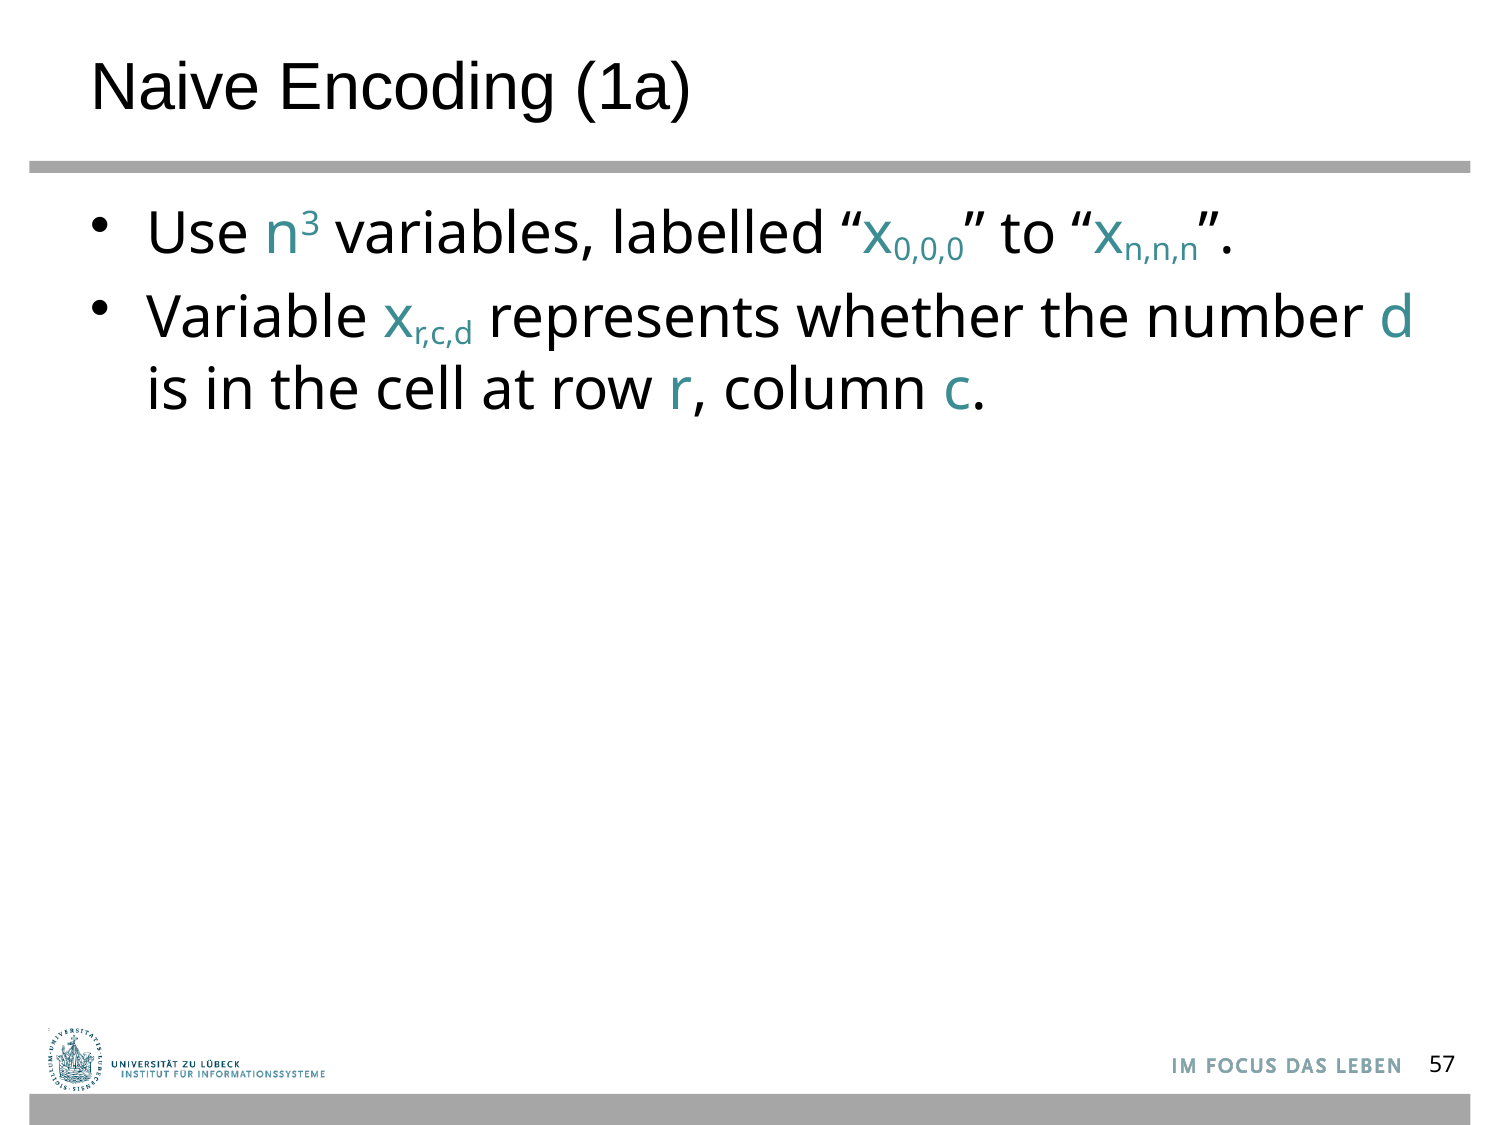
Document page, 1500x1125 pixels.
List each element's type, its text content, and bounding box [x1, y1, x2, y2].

picture [1173, 1058, 1305, 1073]
title Naive Encoding (1a) [75, 35, 1425, 173]
list Use n3 variables, labelled “x0,0,0” to “xn,n,n”. Variable xr,c,d represents whether the number d is in the cell at row r, column c. [75, 187, 1438, 930]
slide_number 57 [1305, 1050, 1471, 1083]
